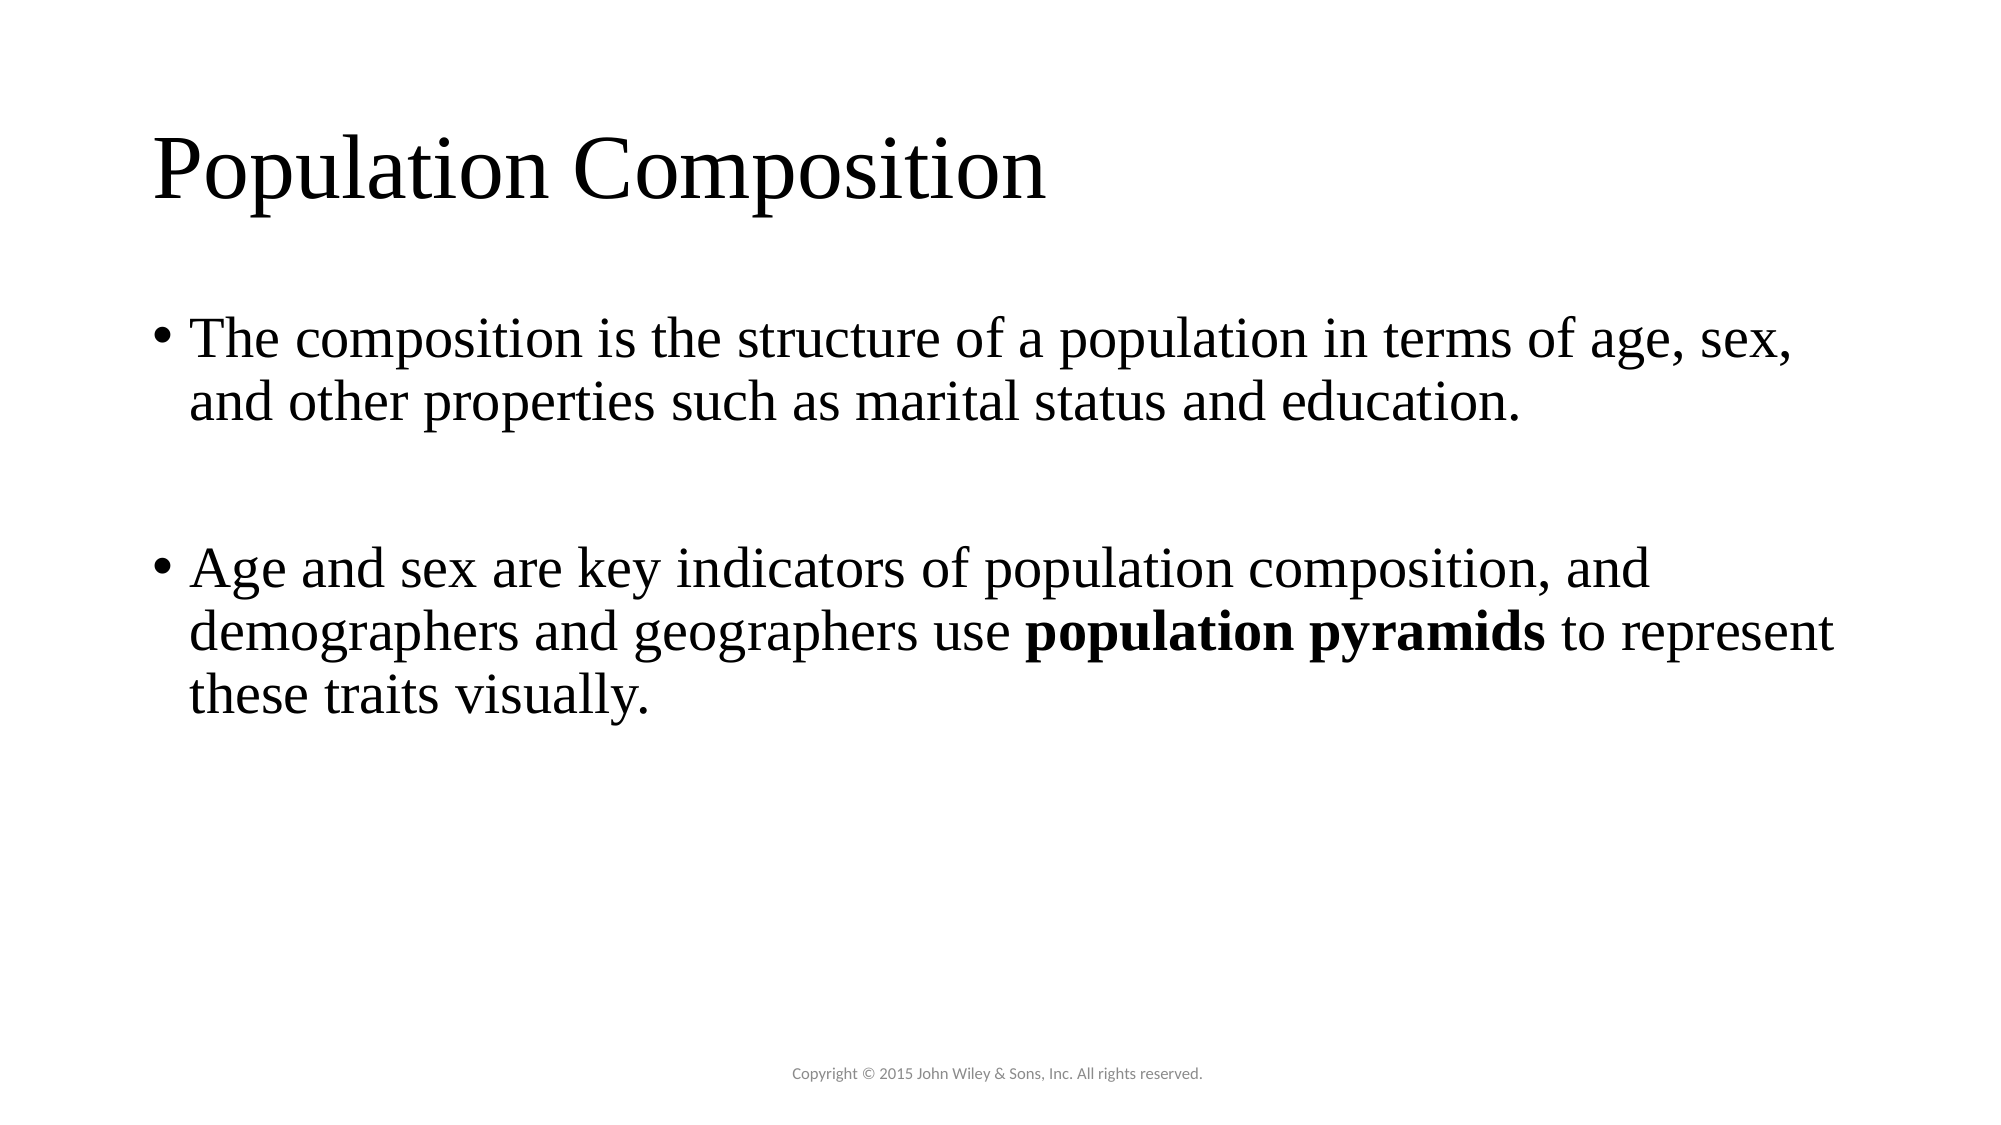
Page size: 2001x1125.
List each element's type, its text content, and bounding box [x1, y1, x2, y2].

list The composition is the structure of a population in terms of age, sex, and other properties such as marital status and education. Age and sex are key indicators of population composition, and demographers and geographers use population pyramids to represent these traits visually. [137, 299, 1863, 1014]
title Population Composition [137, 59, 1863, 278]
footer Copyright © 2015 John Wiley & Sons, Inc. All rights reserved. [662, 1042, 1338, 1103]
